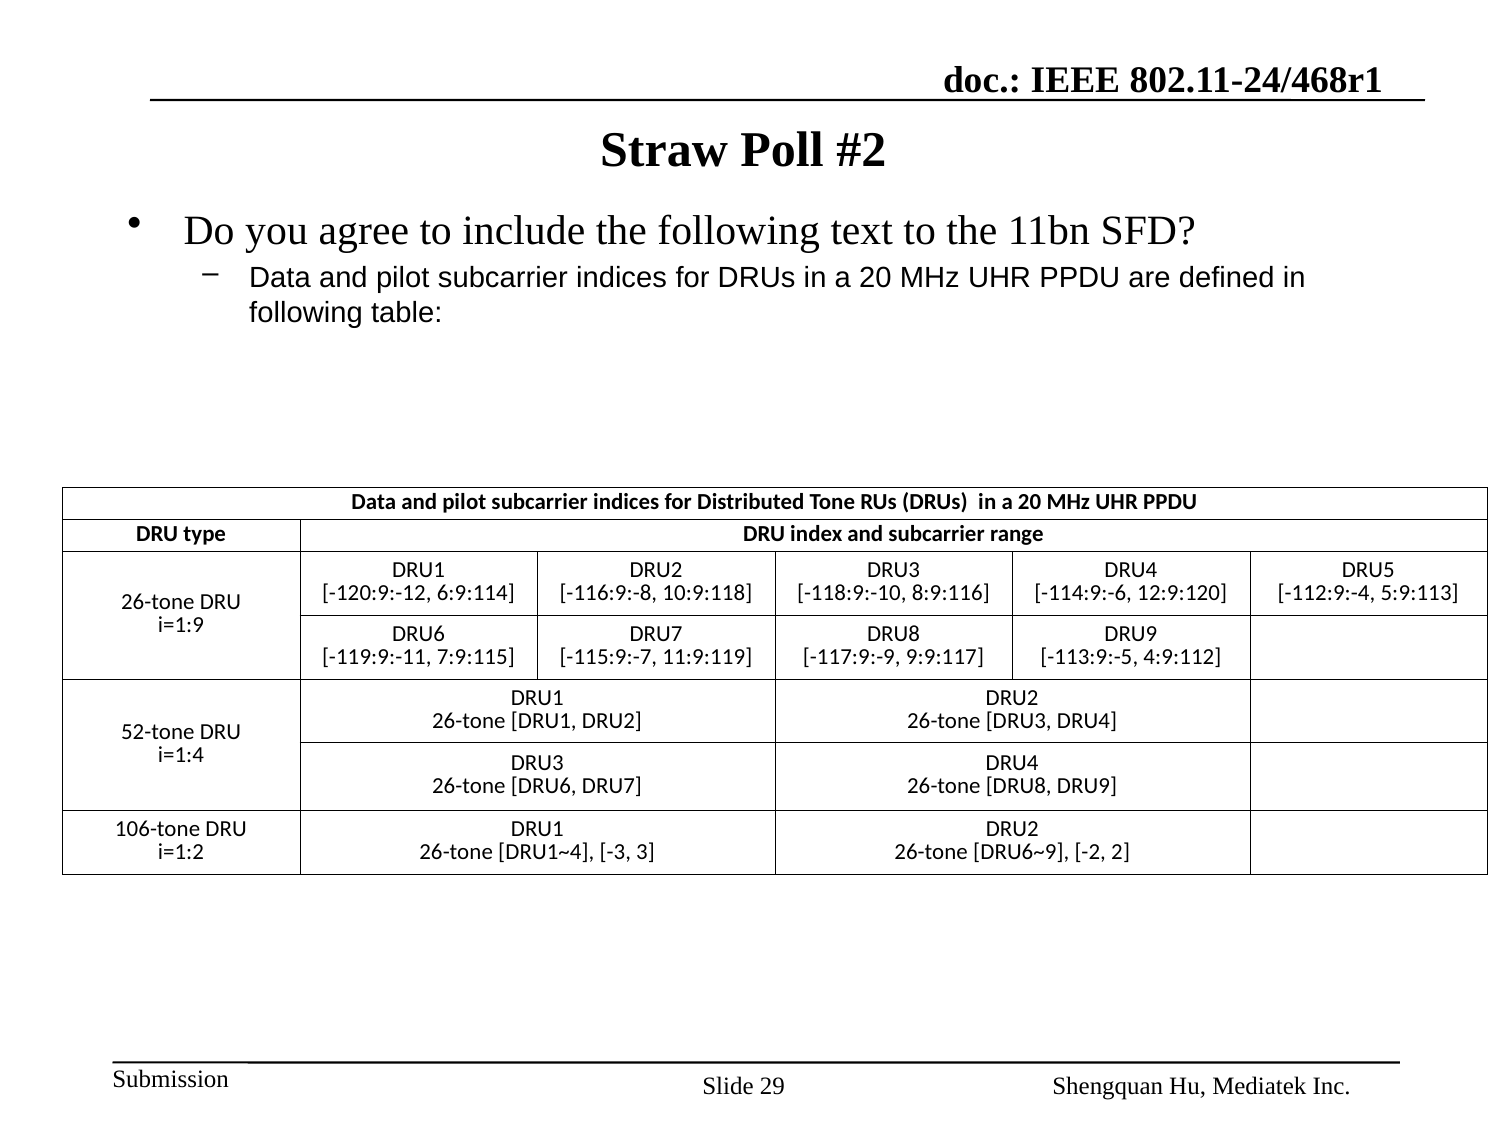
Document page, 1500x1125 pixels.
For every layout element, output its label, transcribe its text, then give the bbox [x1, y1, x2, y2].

table_cell DRU4 26-tone [DRU8, DRU9] [776, 743, 1250, 810]
text_box Slide 29 [687, 1062, 813, 1100]
table_cell [1251, 811, 1487, 874]
table_cell [1251, 743, 1487, 810]
table_cell DRU2 26-tone [DRU6~9], [-2, 2] [776, 811, 1250, 874]
table_cell DRU1 26-tone [DRU1, DRU2] [301, 680, 775, 742]
table_cell DRU8 [-117:9:-9, 9:9:117] [776, 616, 1012, 679]
table_cell [1251, 680, 1487, 742]
table_cell DRU7 [-115:9:-7, 11:9:119] [538, 616, 775, 679]
table_cell DRU type [63, 520, 300, 551]
table_cell DRU6 [-119:9:-11, 7:9:115] [301, 616, 537, 679]
table_cell 26-tone DRU i=1:9 [63, 552, 300, 679]
table_cell DRU2 26-tone [DRU3, DRU4] [776, 680, 1250, 742]
table_header Data and pilot subcarrier indices for Distributed Tone RUs (DRUs) in a 20 MHz UHR PPDU [63, 488, 1487, 519]
table_cell DRU5 [-112:9:-4, 5:9:113] [1251, 552, 1487, 615]
table_cell DRU3 [-118:9:-10, 8:9:116] [776, 552, 1012, 615]
table_cell DRU1 26-tone [DRU1~4], [-3, 3] [301, 811, 775, 874]
table_cell DRU2 [-116:9:-8, 10:9:118] [538, 552, 775, 615]
table_cell 106-tone DRU i=1:2 [63, 811, 300, 874]
text_box Do you agree to include the following text to the 11bn SFD? Data and pilot subcarrier indices for DRUs in a 20 MHz UHR PPDU are defined in following table: [112, 195, 1388, 333]
title Straw Poll #2 [68, 120, 1418, 173]
table_cell [1251, 616, 1487, 679]
table_cell DRU index and subcarrier range [301, 520, 1487, 551]
table_cell DRU3 26-tone [DRU6, DRU7] [301, 743, 775, 810]
table_cell DRU9 [-113:9:-5, 4:9:112] [1013, 616, 1250, 679]
text_box Shengquan Hu, Mediatek Inc. [1037, 1062, 1402, 1088]
table_cell DRU1 [-120:9:-12, 6:9:114] [301, 552, 537, 615]
table_cell 52-tone DRU i=1:4 [63, 680, 300, 810]
table_cell DRU4 [-114:9:-6, 12:9:120] [1013, 552, 1250, 615]
